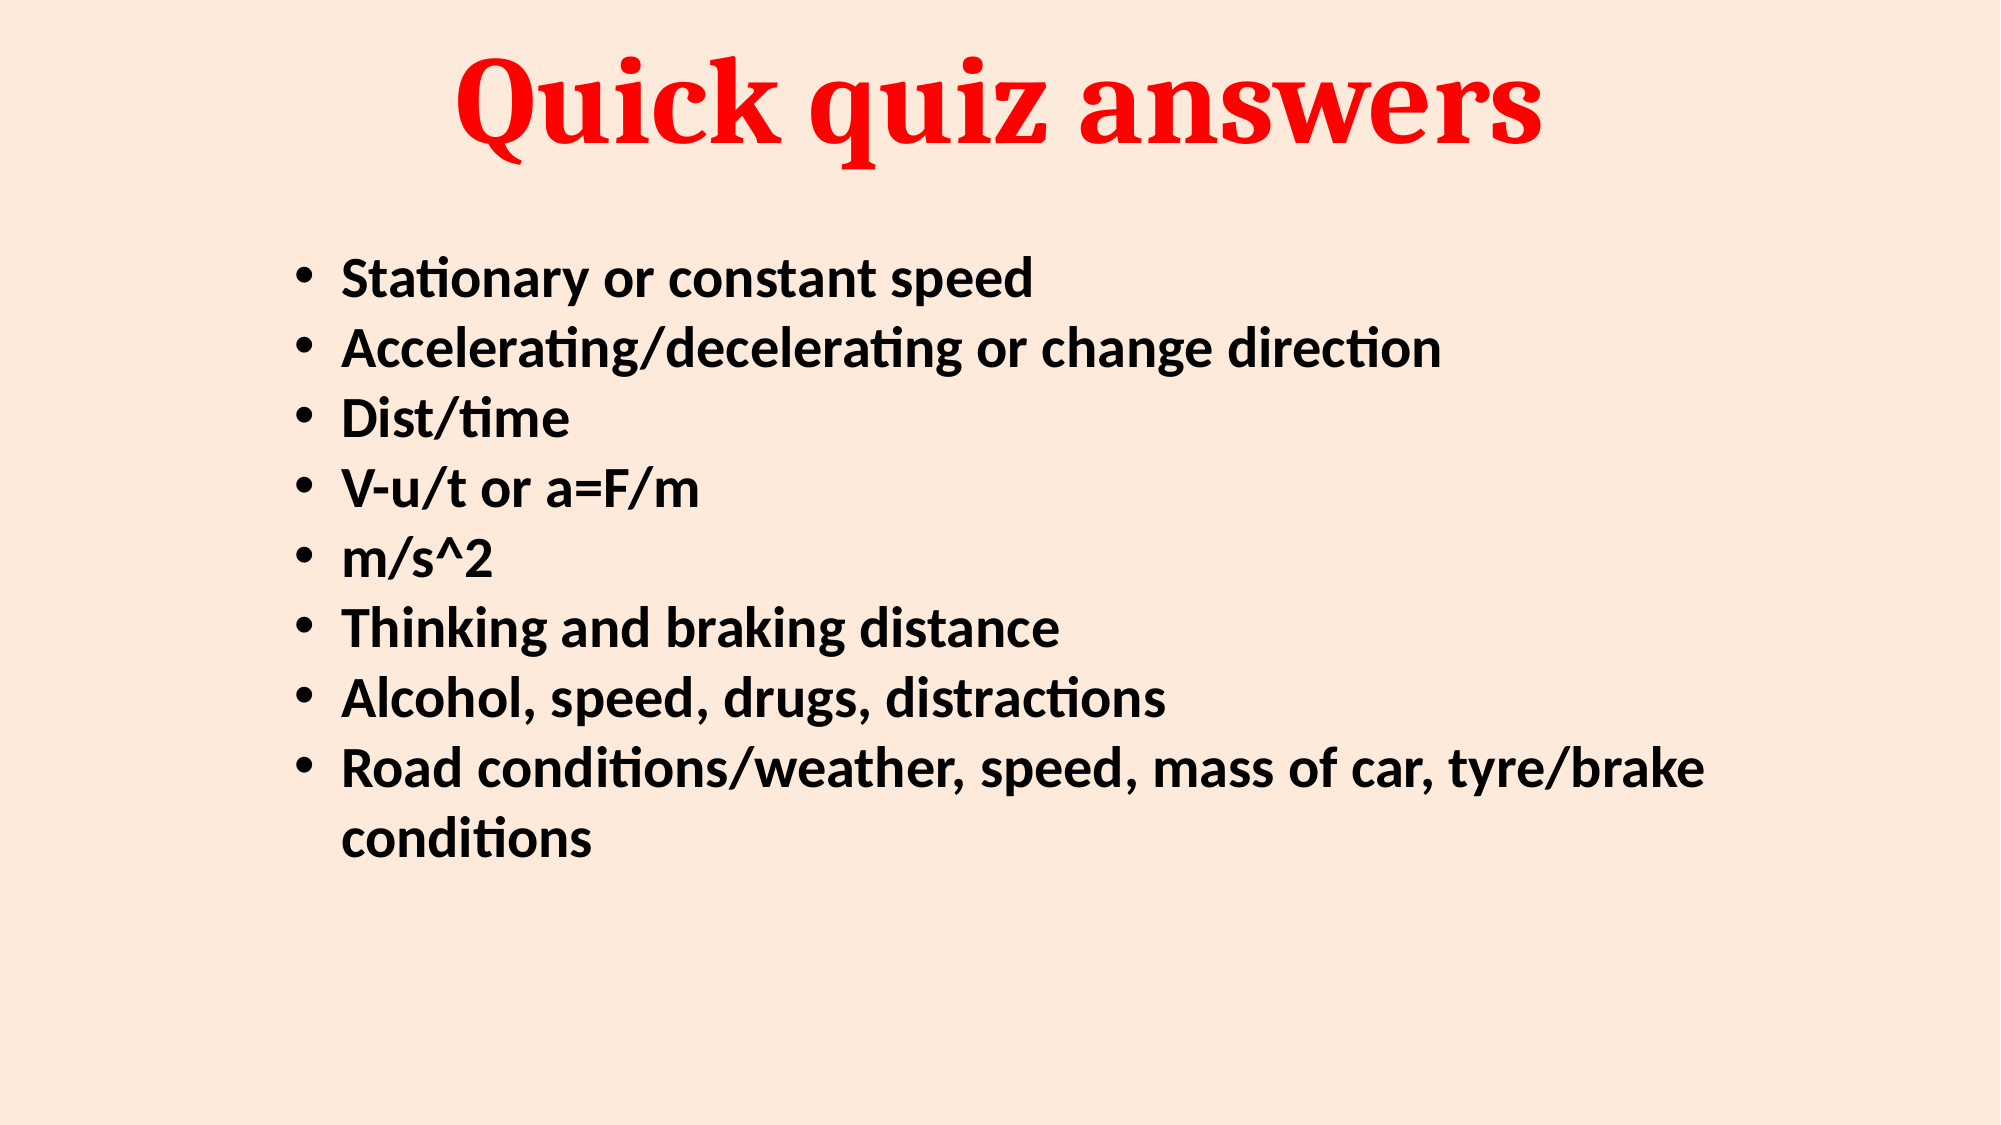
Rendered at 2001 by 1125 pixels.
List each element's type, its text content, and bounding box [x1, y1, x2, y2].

title Quick quiz answers [339, 31, 1690, 157]
text_box Stationary or constant speed Accelerating/decelerating or change direction Dist/time V-u/t or a=F/m m/s^2 Thinking and braking distance Alcohol, speed, drugs, distractions Road conditions/weather, speed, mass of car, tyre/brake conditions [279, 231, 1750, 877]
